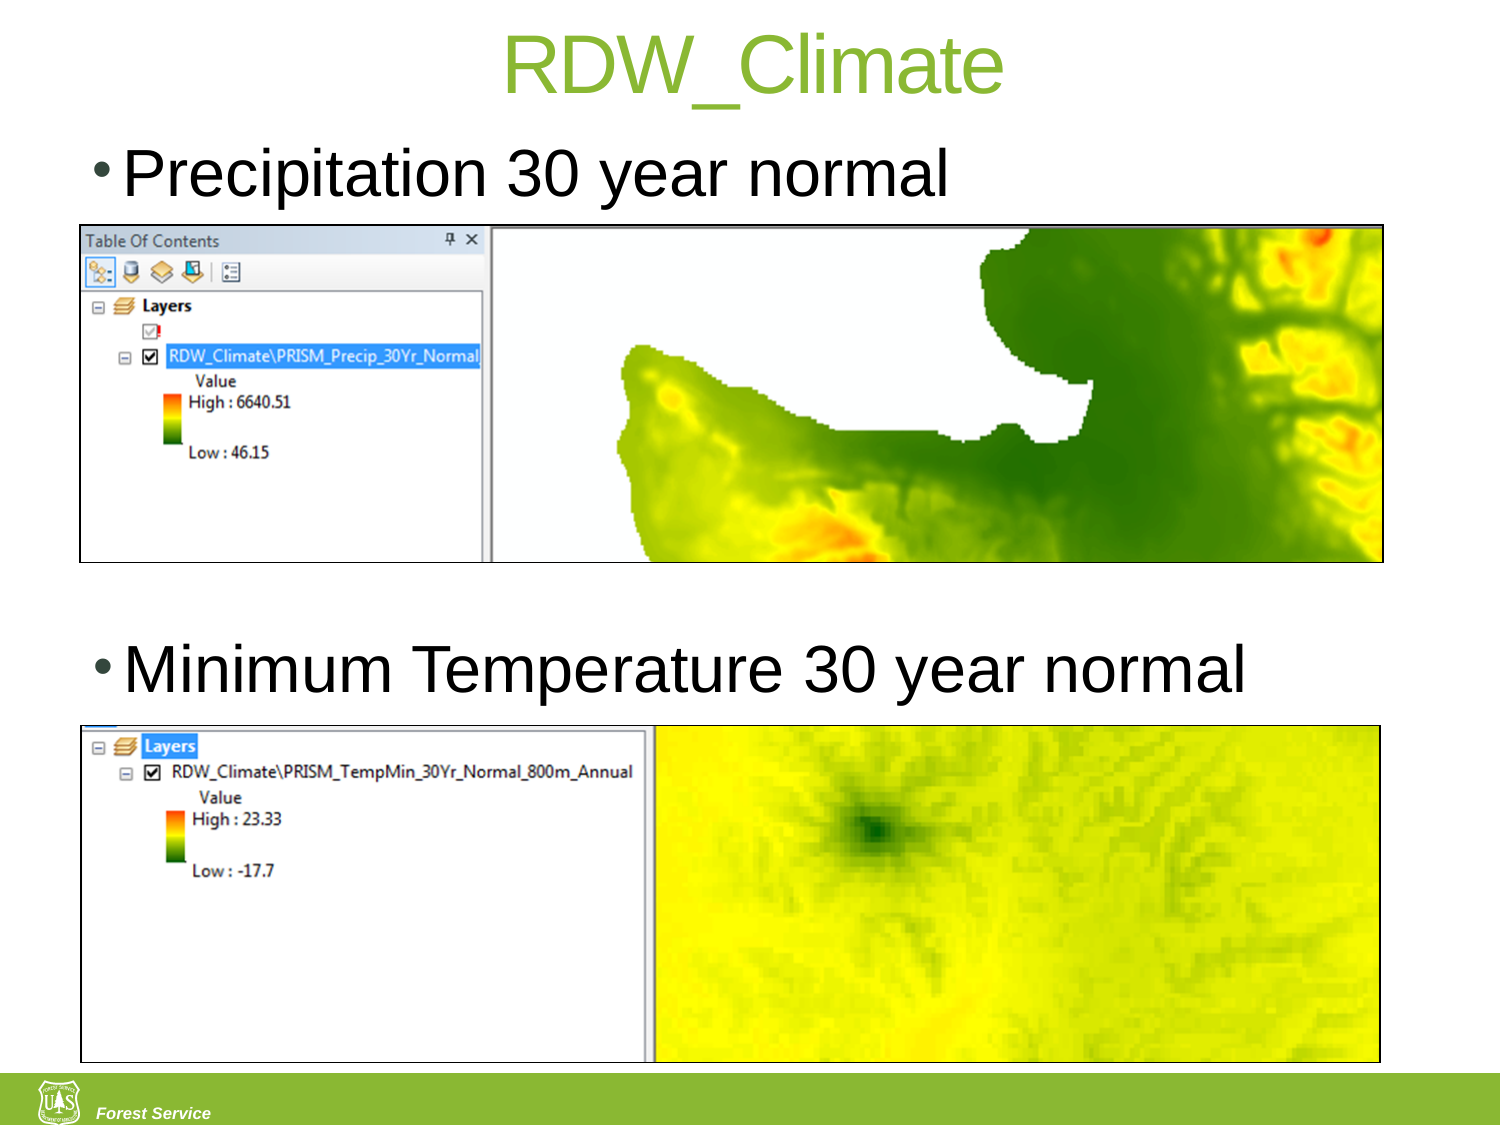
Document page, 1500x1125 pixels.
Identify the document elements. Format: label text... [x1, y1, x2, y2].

title RDW_Climate [79, 0, 1429, 141]
picture [79, 724, 1381, 1063]
text_box Minimum Temperature 30 year normal [78, 618, 1429, 832]
list Precipitation 30 year normal [77, 121, 1427, 335]
picture [38, 1080, 81, 1125]
picture [78, 224, 1384, 563]
